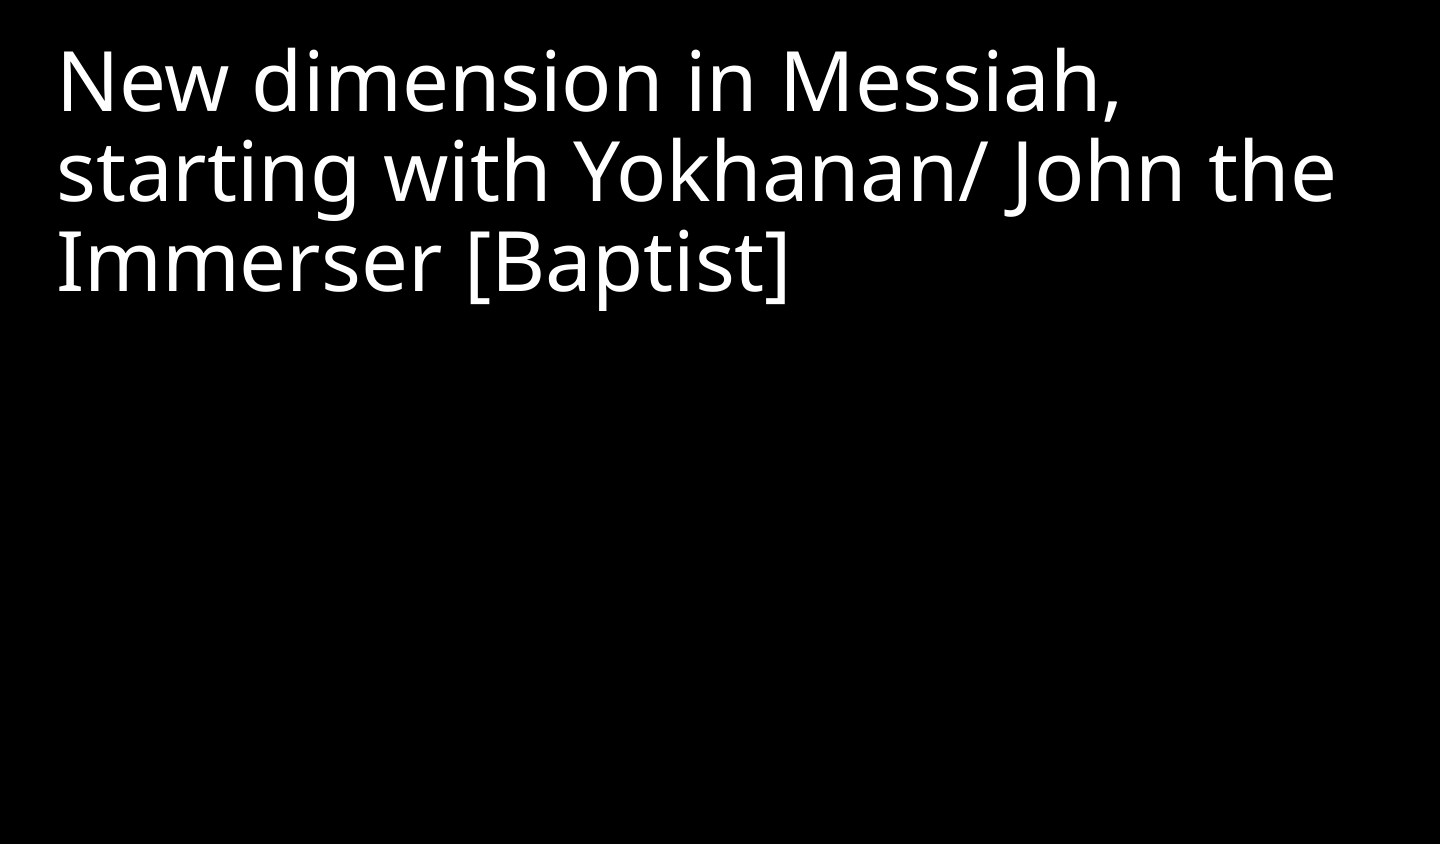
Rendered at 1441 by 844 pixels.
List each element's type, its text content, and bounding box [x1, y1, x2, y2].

list New dimension in Messiah, starting with Yokhanan/ John the Immerser [Baptist] [45, 34, 1396, 844]
